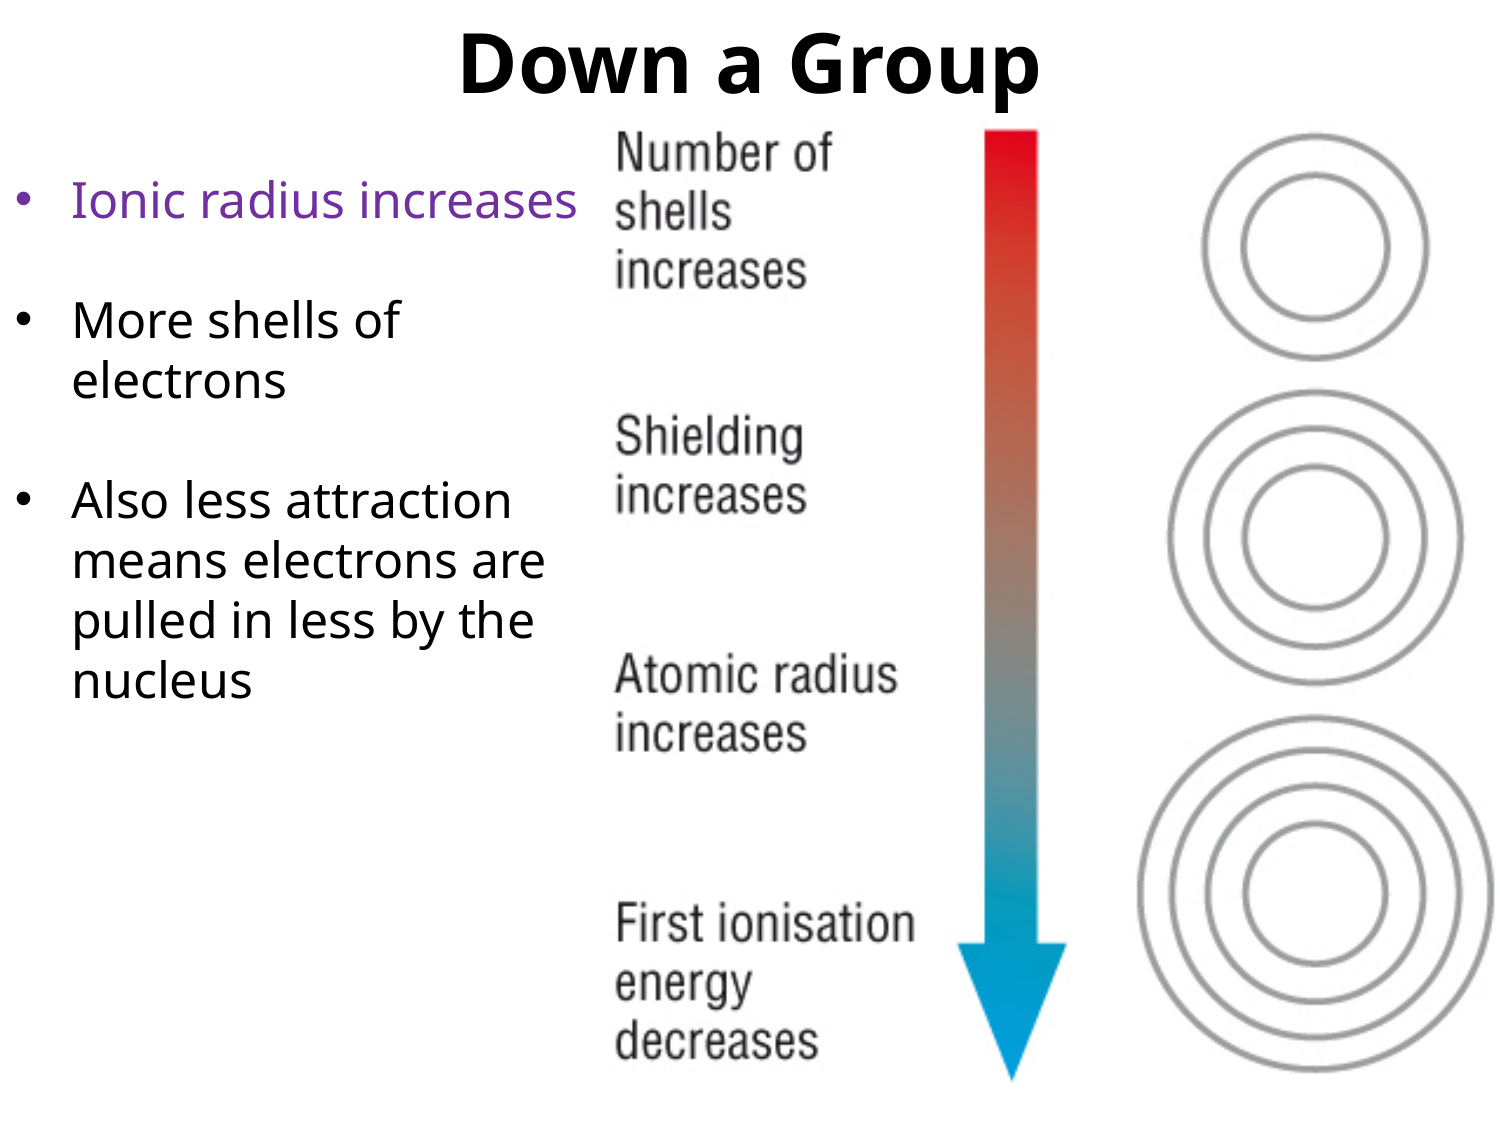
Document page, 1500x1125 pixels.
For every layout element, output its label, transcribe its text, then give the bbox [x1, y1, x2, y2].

text_box Down a Group [0, 2, 1500, 118]
picture [605, 118, 1497, 1084]
text_box Ionic radius increases More shells of electrons Also less attraction means electrons are pulled in less by the nucleus [0, 160, 600, 716]
